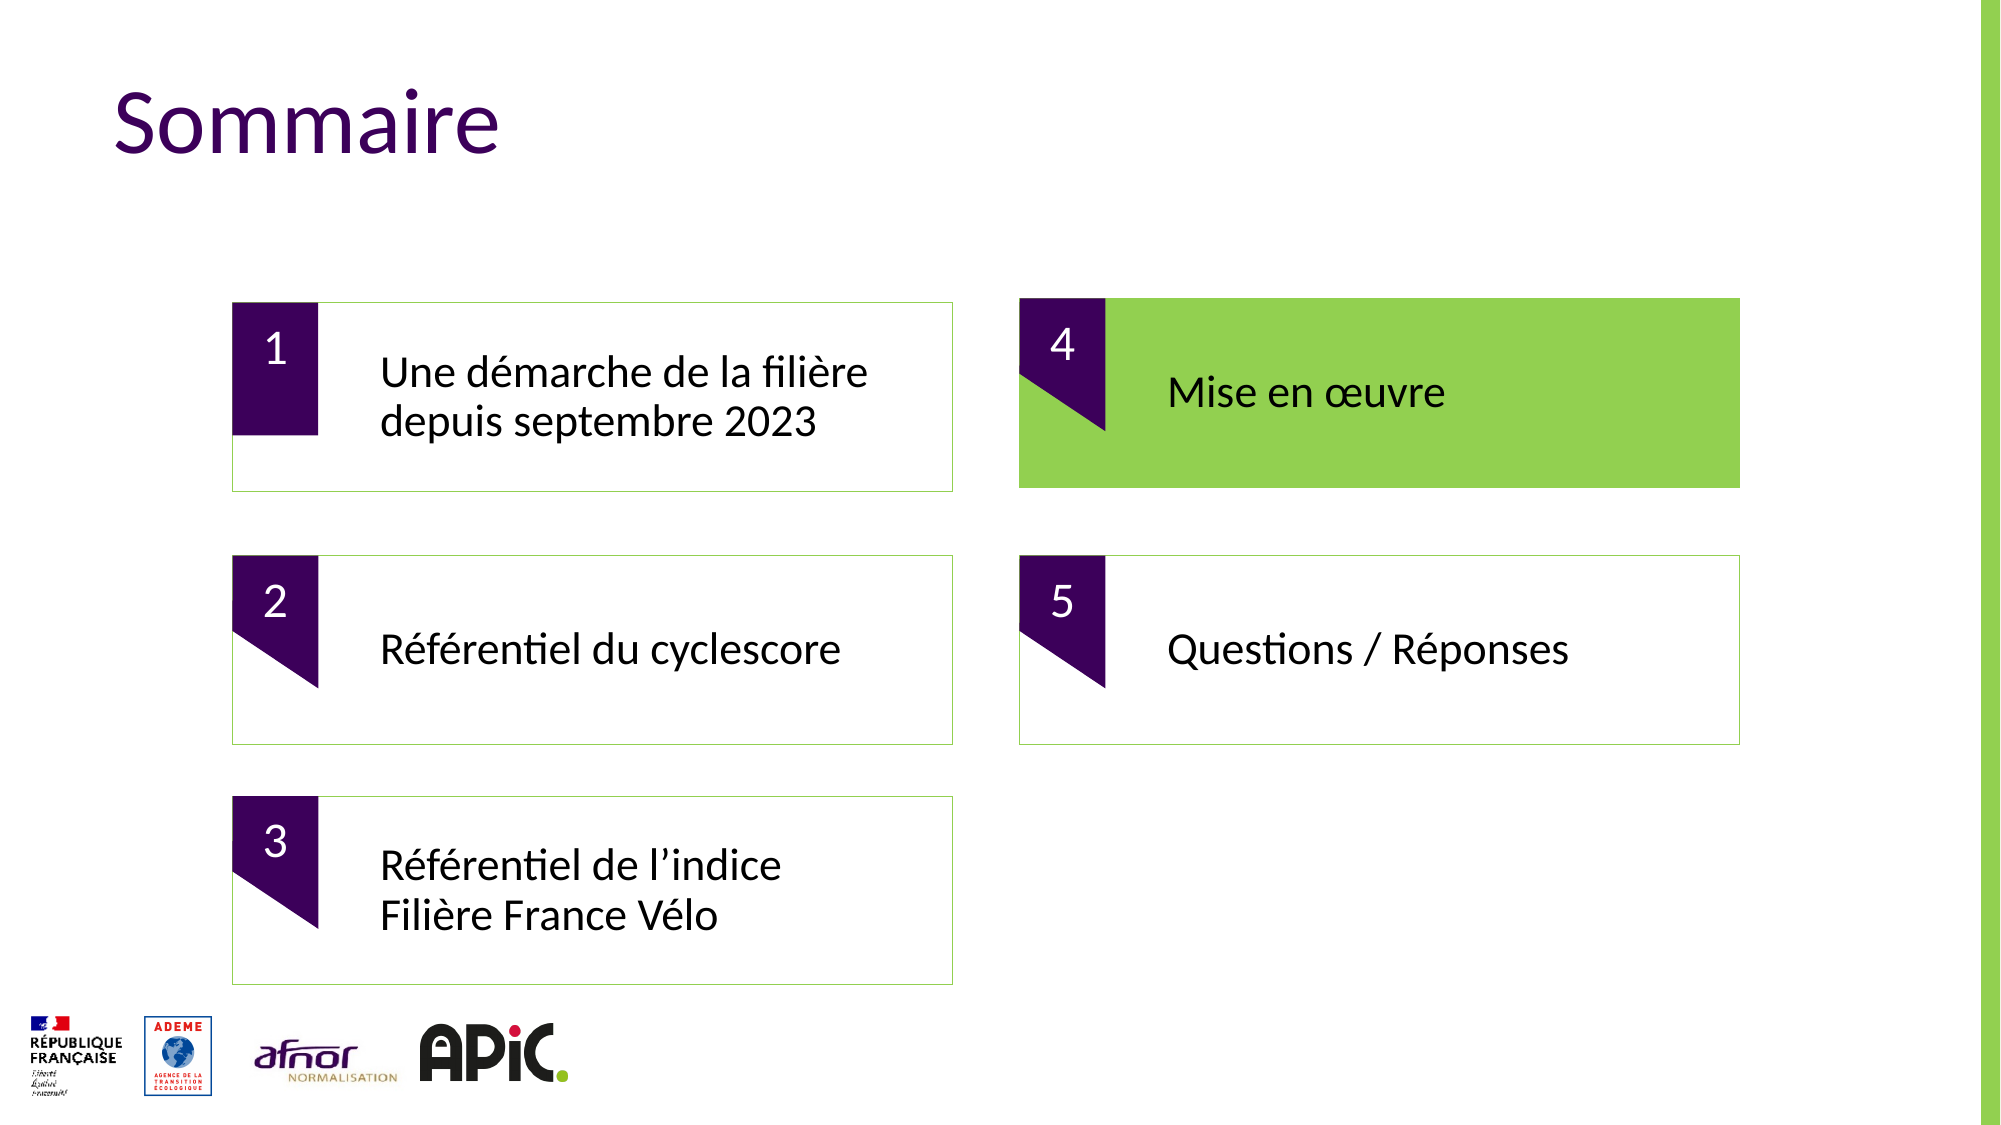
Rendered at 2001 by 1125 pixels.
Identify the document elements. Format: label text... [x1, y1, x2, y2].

text_box Référentiel de l’indice Filière France Vélo [232, 796, 953, 985]
list Mise en œuvre [1019, 298, 1740, 488]
title Sommaire [114, 72, 1886, 179]
picture [420, 1023, 568, 1082]
list 1 [232, 302, 319, 436]
text_box 3 [232, 796, 319, 929]
text_box 4 [1019, 298, 1106, 432]
picture [17, 1002, 221, 1110]
text_box 2 [232, 555, 319, 689]
text_box 5 [1019, 555, 1106, 689]
list Une démarche de la filière depuis septembre 2023 [232, 302, 953, 492]
picture [239, 1024, 411, 1096]
text_box Référentiel du cyclescore [232, 555, 953, 745]
text_box Questions / Réponses [1019, 555, 1740, 745]
